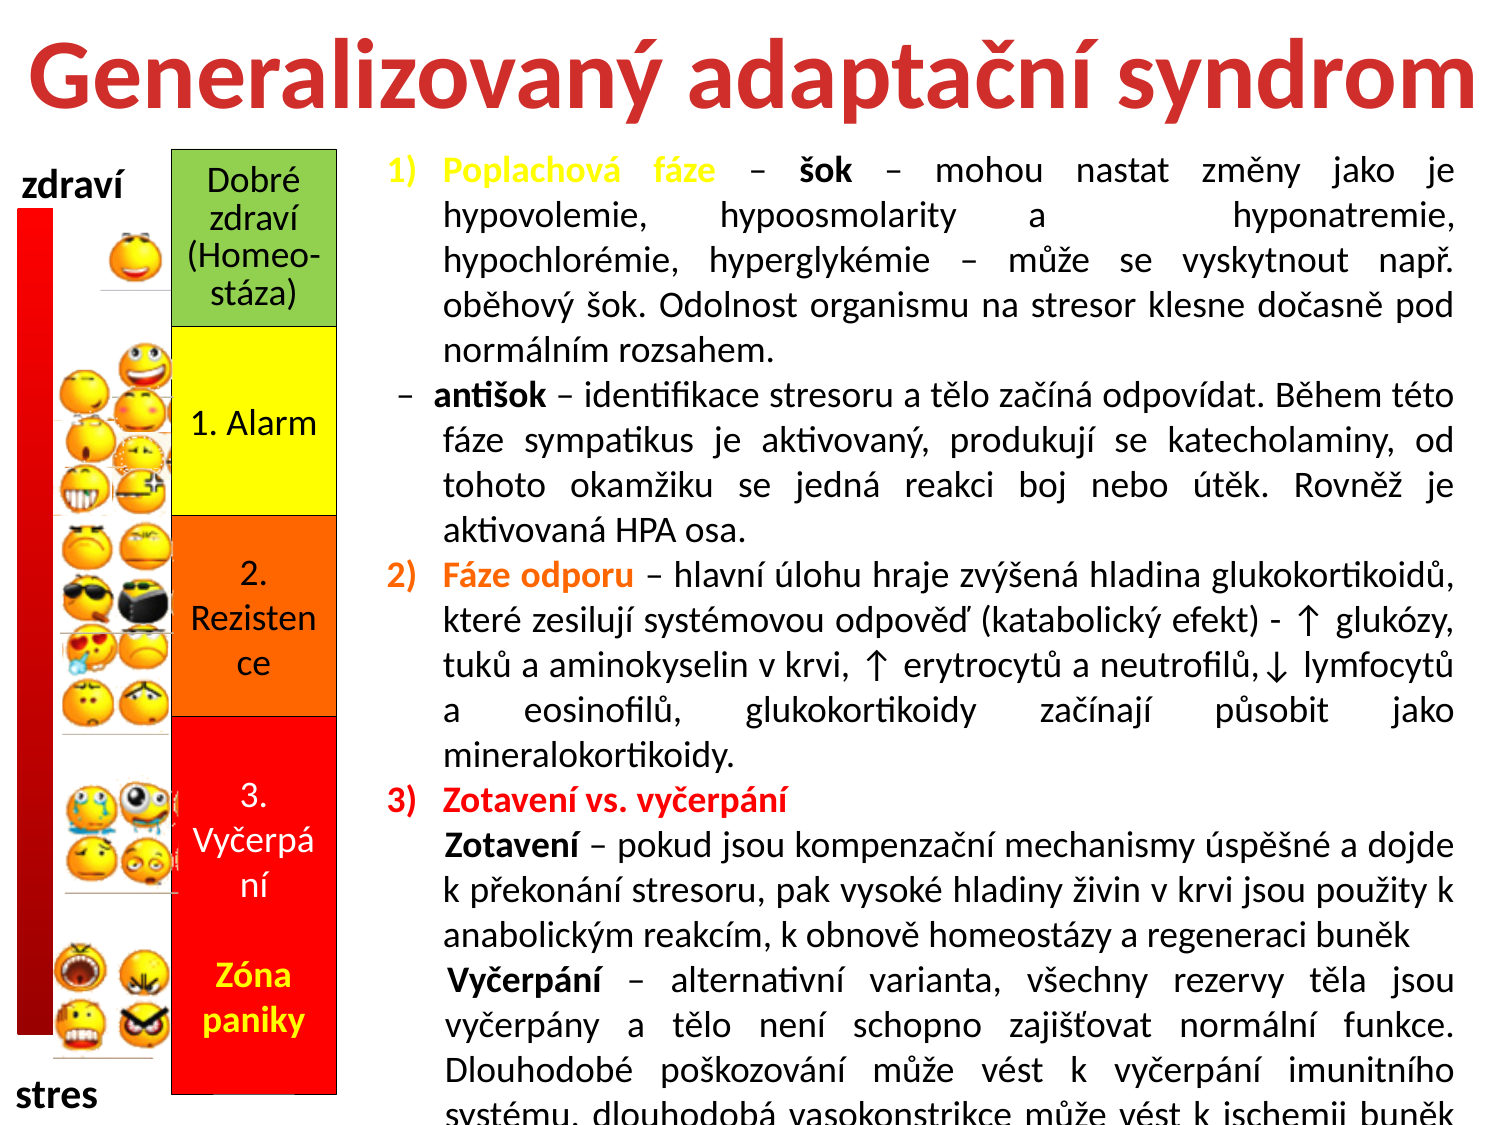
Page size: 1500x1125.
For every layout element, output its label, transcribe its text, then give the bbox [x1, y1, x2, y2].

text_box Poplachová fáze – šok – mohou nastat změny jako je hypovolemie, hypoosmolarity a hyponatremie, hypochlorémie, hyperglykémie – může se vyskytnout např. oběhový šok. Odolnost organismu na stresor klesne dočasně pod normálním rozsahem. – antišok – identifikace stresoru a tělo začíná odpovídat. Během této fáze sympatikus je aktivovaný, produkují se katecholaminy, od tohoto okamžiku se jedná reakci boj nebo útěk. Rovněž je aktivovaná HPA osa. Fáze odporu – hlavní úlohu hraje zvýšená hladina glukokortikoidů, které zesilují systémovou odpověď (katabolický efekt) - ↑ glukózy, tuků a aminokyselin v krvi, ↑ erytrocytů a neutrofilů,↓ lymfocytů a eosinofilů, glukokortikoidy začínají působit jako mineralokortikoidy. Zotavení vs. vyčerpání Zotavení – pokud jsou kompenzační mechanismy úspěšné a dojde k překonání stresoru, pak vysoké hladiny živin v krvi jsou použity k anabolickým reakcím, k obnově homeostázy a regeneraci buněk Vyčerpání – alternativní varianta, všechny rezervy těla jsou vyčerpány a tělo není schopno zajišťovat normální funkce. Dlouhodobé poškozování může vést k vyčerpání imunitního systému, dlouhodobá vasokonstrikce může vést k ischemii buněk apod. [371, 137, 1471, 1125]
text_box Generalizovaný adaptační syndrom [13, 0, 1495, 136]
text_box stres [0, 1059, 114, 1125]
picture [64, 774, 179, 894]
text_box 2. Rezistence [172, 513, 339, 714]
text_box 3. Vyčerpání Zóna paniky [169, 714, 339, 1096]
text_box 1. Alarm [169, 324, 339, 513]
picture [100, 219, 172, 291]
picture [52, 337, 174, 736]
picture [52, 940, 172, 1059]
text_box zdraví [6, 149, 139, 214]
text_box Dobré zdraví (Homeo-stáza) [169, 147, 339, 324]
text_box [16, 214, 55, 1037]
